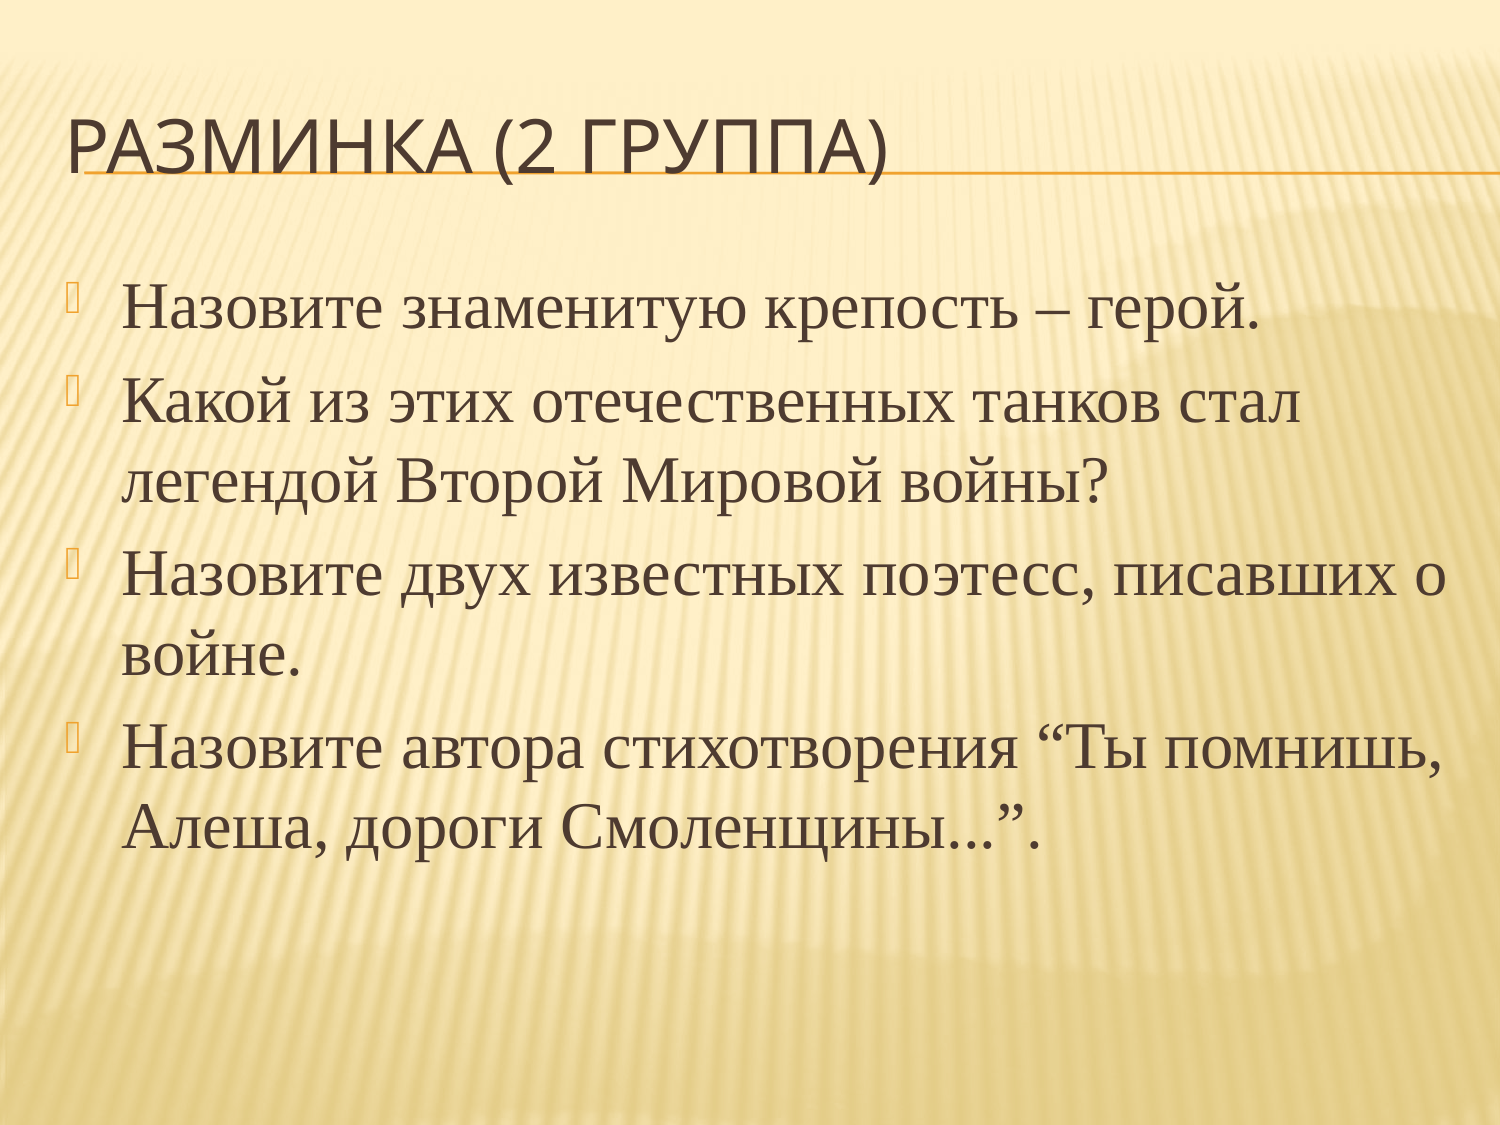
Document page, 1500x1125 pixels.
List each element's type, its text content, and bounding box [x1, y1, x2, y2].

list Назовите знаменитую крепость – герой. Какой из этих отечественных танков стал легендой Второй Мировой войны? Назовите двух известных поэтесс, писавших о войне. Назовите автора стихотворения “Ты помнишь, Алеша, дороги Смоленщины...”. [50, 254, 1475, 998]
title Разминка (2 группа) [50, 75, 1475, 213]
